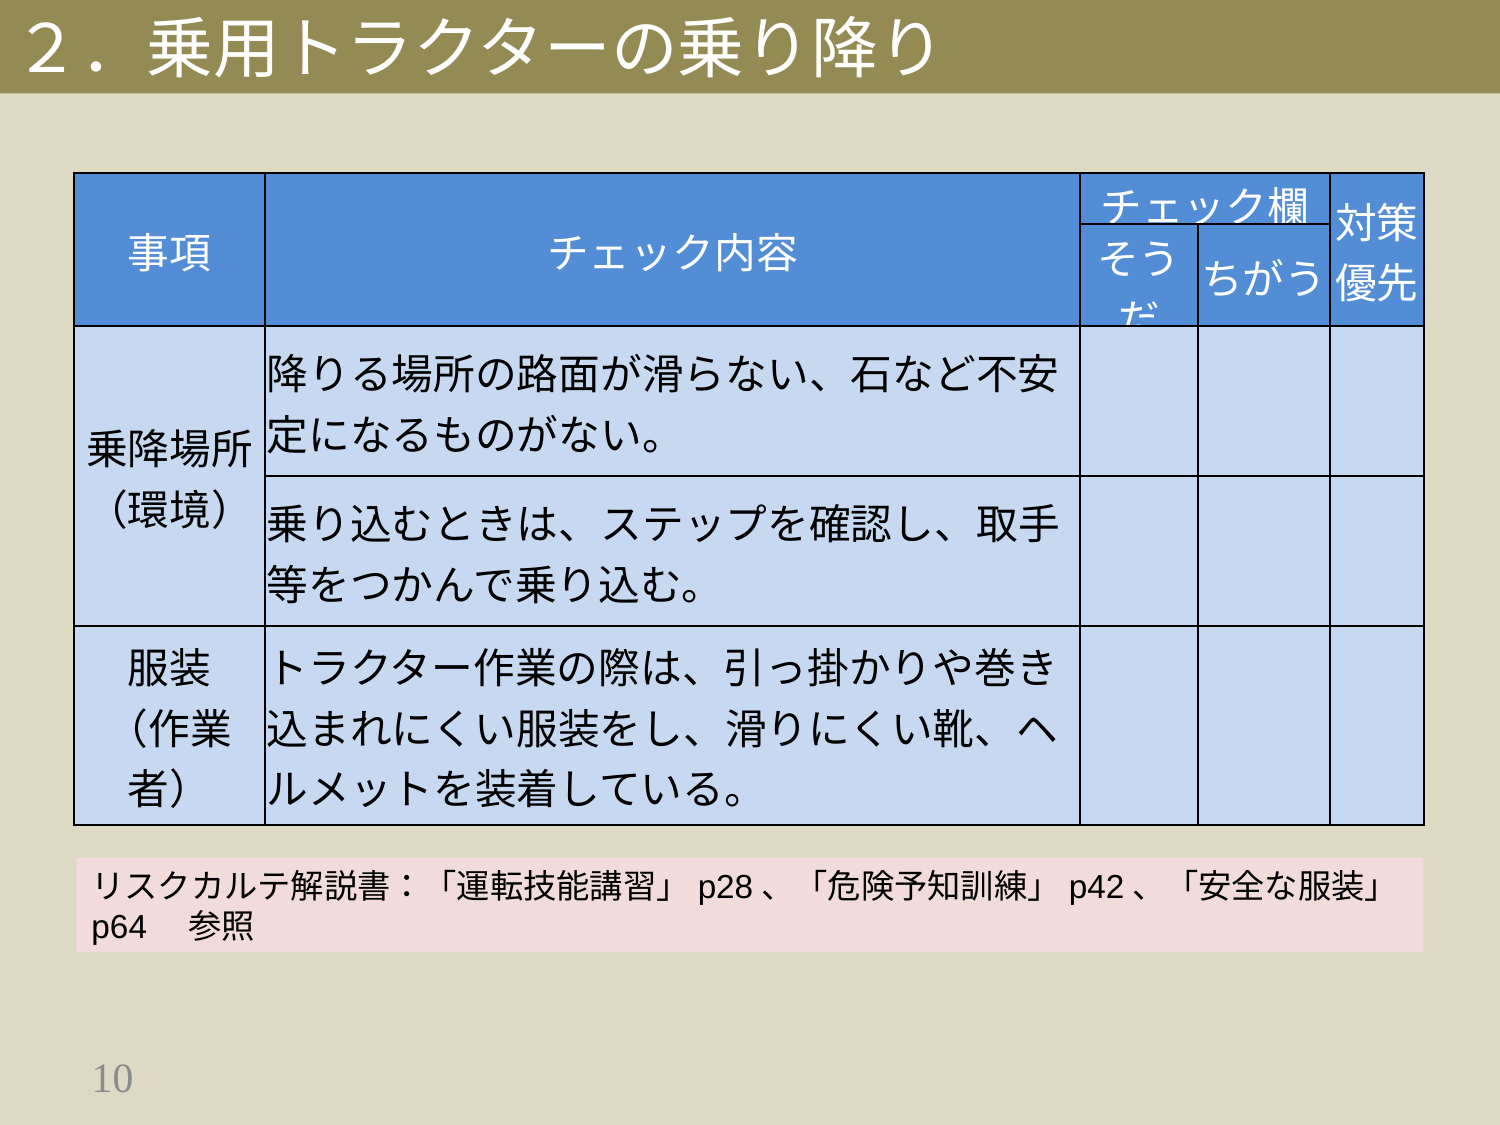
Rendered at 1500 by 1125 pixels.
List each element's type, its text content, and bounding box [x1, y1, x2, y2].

slide_number 98 [76, 1045, 1425, 1106]
table_cell [1081, 627, 1197, 824]
table_cell 乗り込むときは、ステップを確認し、取手等をつかんで乗り込む。 [266, 477, 1079, 625]
table_cell [1081, 327, 1197, 475]
text_box リスクカルテ解説書：「運転技能講習」p28、「危険予知訓練」p42、「安全な服装」p64 参照 [76, 857, 1424, 953]
table_header チェック欄 [1081, 174, 1329, 223]
table_cell 乗降場所 （環境） [75, 327, 264, 625]
table_header 事項 [75, 174, 264, 325]
text_box ２．乗用トラクターの乗り降り [0, 0, 1500, 94]
table_cell そうだ [1081, 225, 1197, 325]
table_cell [1331, 477, 1423, 625]
table_cell 降りる場所の路面が滑らない、石など不安定になるものがない。 [266, 327, 1079, 475]
table_cell [1081, 477, 1197, 625]
table_cell [1199, 627, 1329, 824]
table_cell [1199, 477, 1329, 625]
table_cell [1199, 327, 1329, 475]
table_cell トラクター作業の際は、引っ掛かりや巻き込まれにくい服装をし、滑りにくい靴、ヘルメットを装着している。 [266, 627, 1079, 824]
table_cell [1331, 627, 1423, 824]
table_cell [1331, 327, 1423, 475]
table_header チェック内容 [266, 174, 1079, 325]
table_cell ちがう [1199, 225, 1329, 325]
table_cell 服装 （作業者） [75, 627, 264, 824]
table_header 対策 優先 [1331, 174, 1423, 325]
